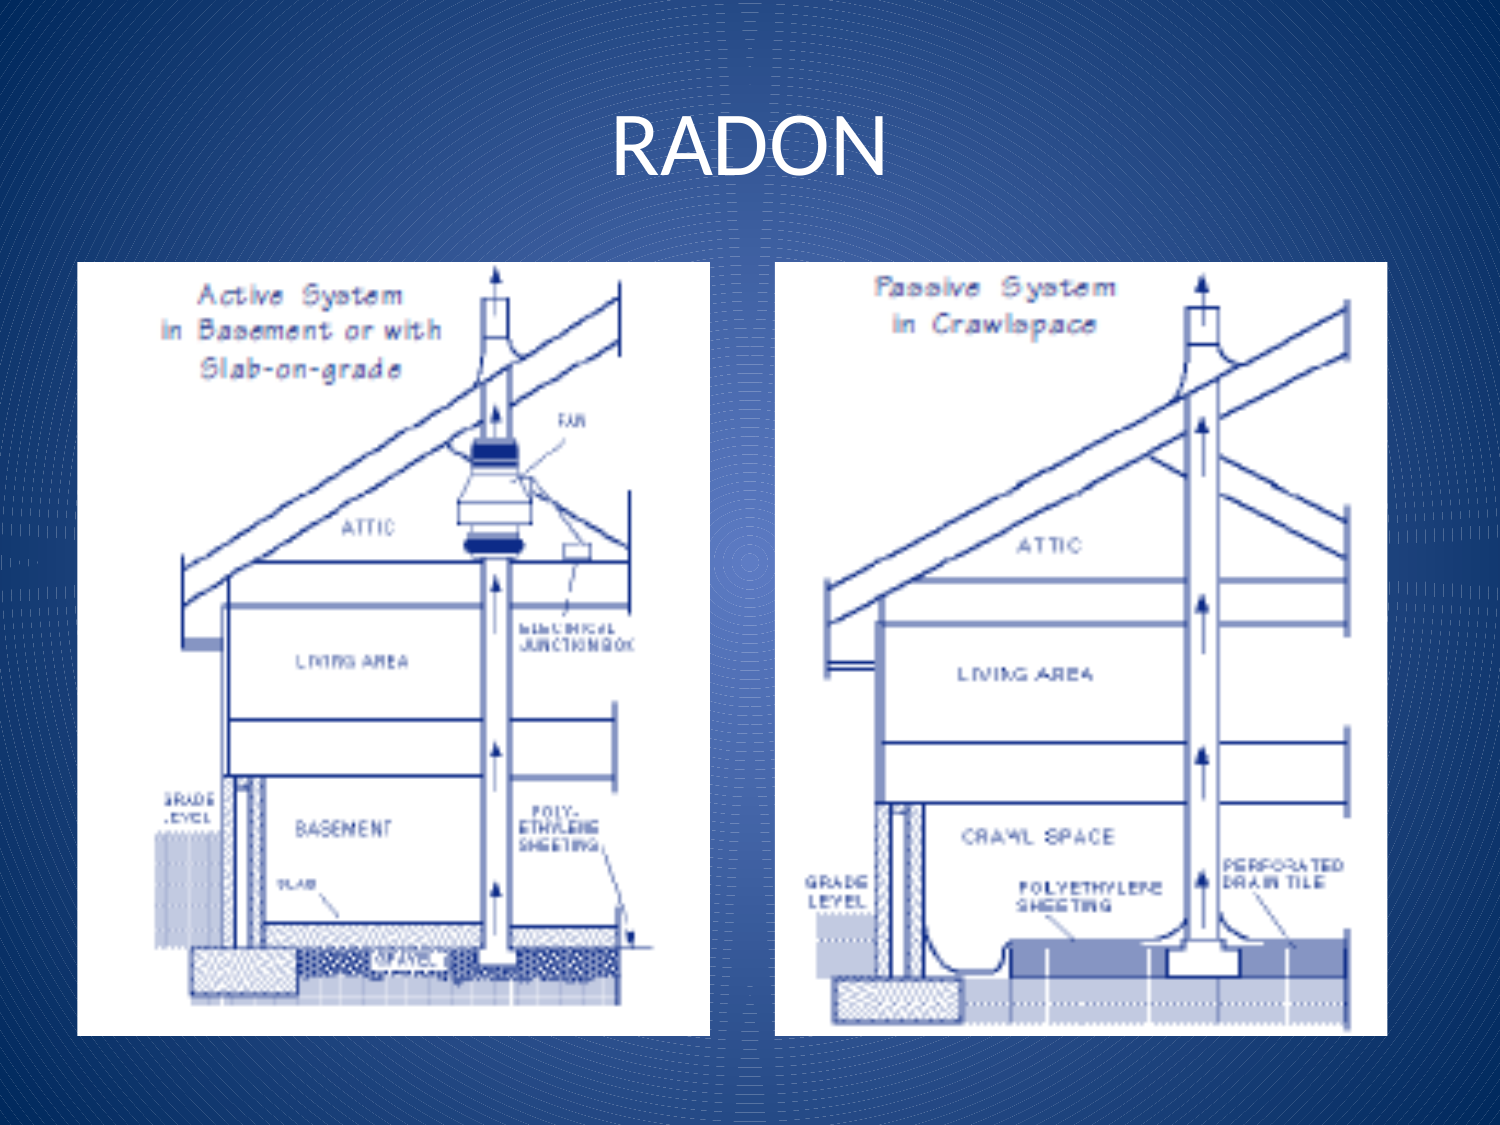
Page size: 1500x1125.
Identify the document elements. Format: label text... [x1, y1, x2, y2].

picture [77, 262, 711, 1036]
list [774, 262, 1388, 1036]
title RADON [75, 45, 1425, 233]
